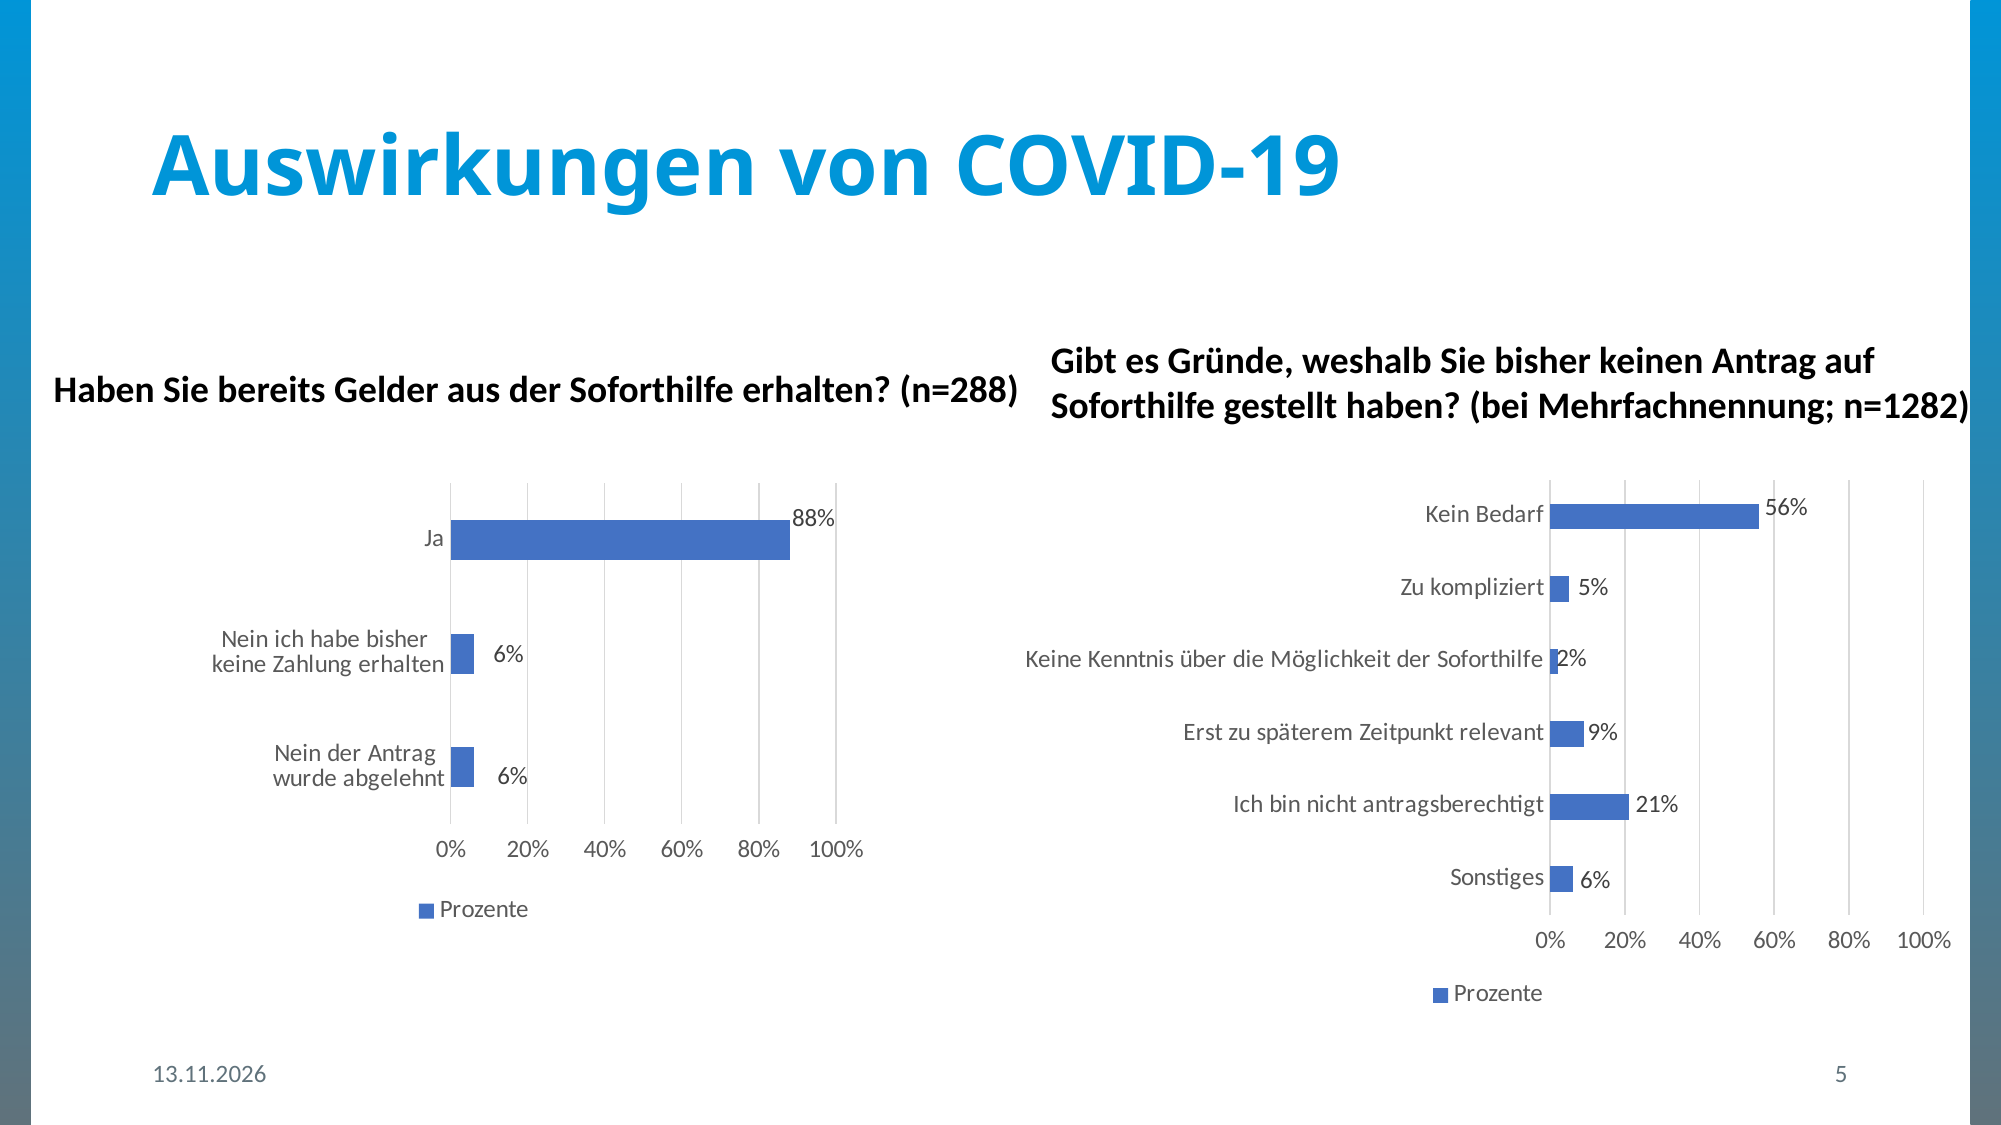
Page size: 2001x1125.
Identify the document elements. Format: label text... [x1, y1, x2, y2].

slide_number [137, 1042, 588, 1103]
chart [1006, 469, 1971, 1015]
text_box Gibt es Gründe, weshalb Sie bisher keinen Antrag auf Soforthilfe gestellt haben? (bei Mehrfachnennung; n=1282) [1036, 328, 2000, 434]
title Auswirkungen von COVID-19 [137, 59, 1863, 278]
text_box Haben Sie bereits Gelder aus der Soforthilfe erhalten? (n=288) [38, 357, 1036, 418]
slide_number 5 [1412, 1042, 1863, 1103]
chart [63, 439, 885, 930]
